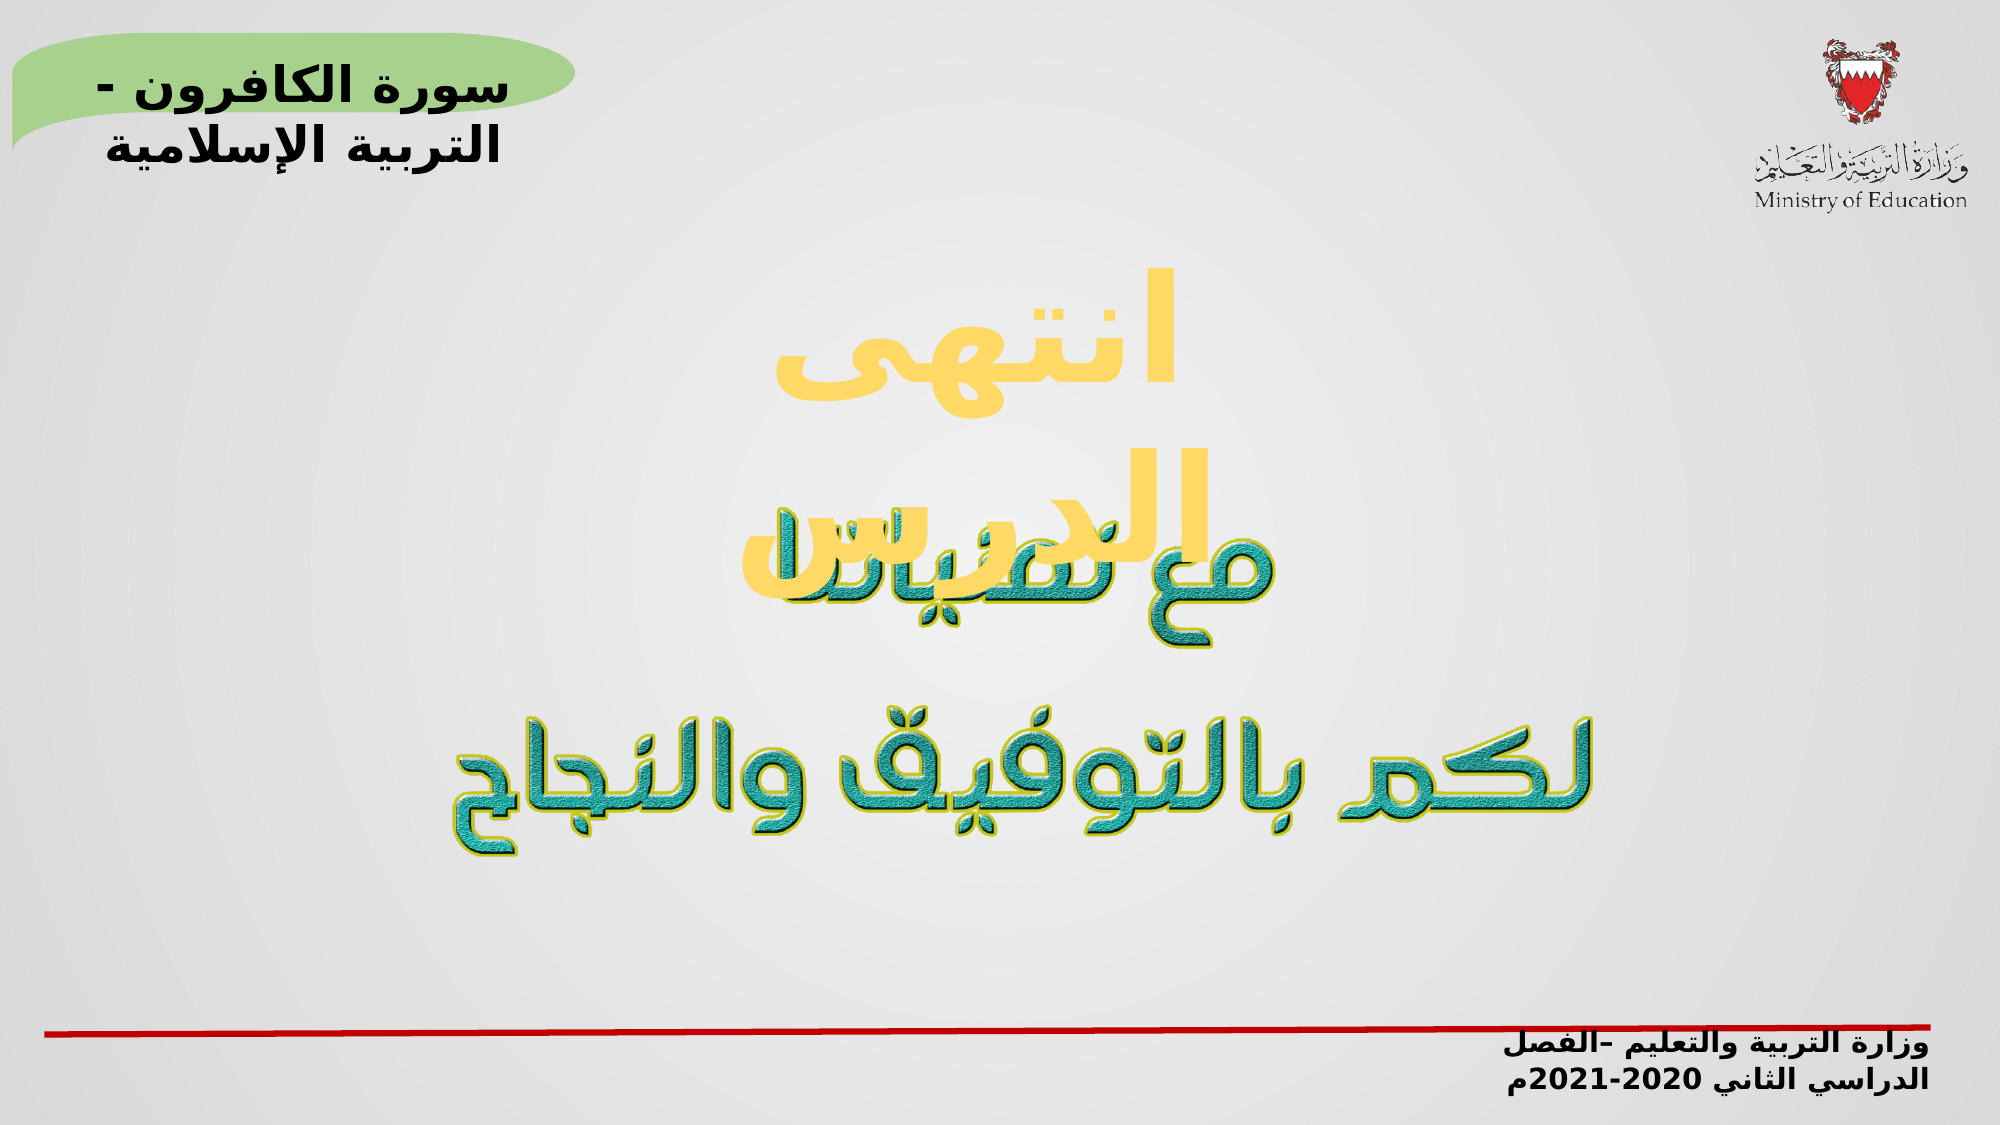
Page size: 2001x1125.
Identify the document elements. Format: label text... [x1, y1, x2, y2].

text_box انتهى الدرس [524, 224, 1430, 426]
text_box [12, 32, 575, 152]
picture [399, 426, 1640, 885]
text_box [44, 1027, 1931, 1035]
text_box وزارة التربية والتعليم –الفصل الدراسي الثاني 2020-2021م [1384, 1027, 1946, 1090]
picture [1737, 12, 1976, 219]
